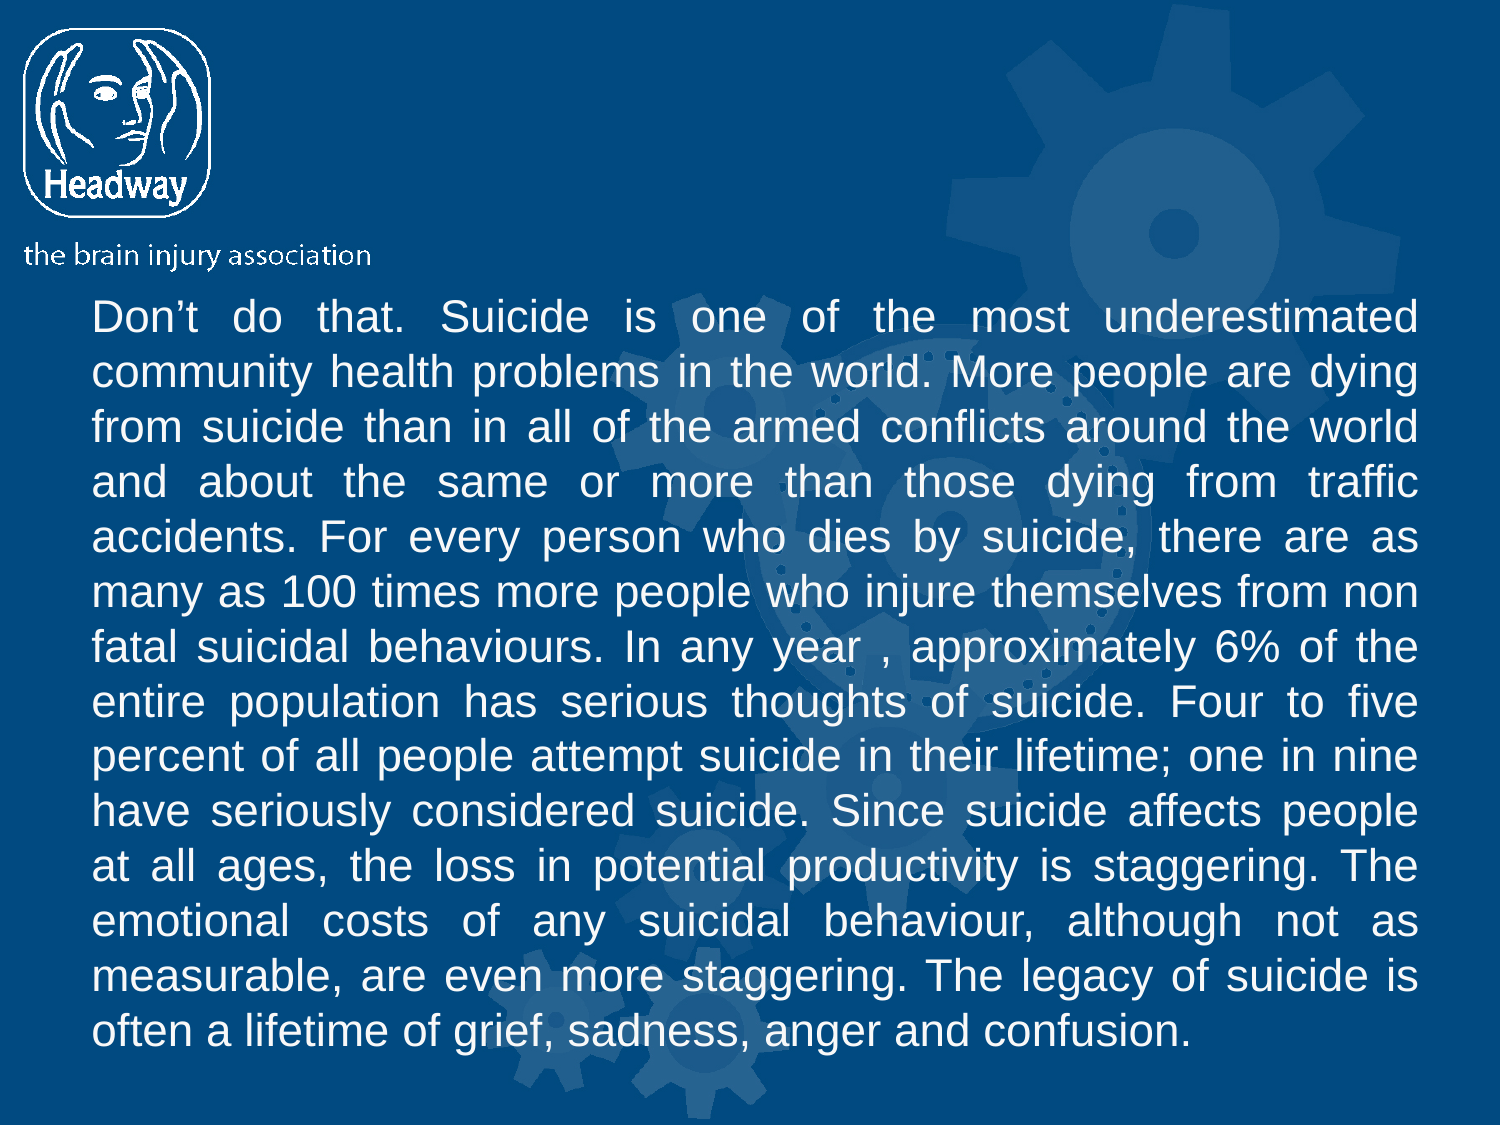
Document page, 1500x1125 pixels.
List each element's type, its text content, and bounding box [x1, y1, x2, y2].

picture [0, 0, 1500, 1125]
text_box Don’t do that. Suicide is one of the most underestimated community health problems in the world. More people are dying from suicide than in all of the armed conflicts around the world and about the same or more than those dying from traffic accidents. For every person who dies by suicide, there are as many as 100 times more people who injure themselves from non fatal suicidal behaviours. In any year , approximately 6% of the entire population has serious thoughts of suicide. Four to five percent of all people attempt suicide in their lifetime; one in nine have seriously considered suicide. Since suicide affects people at all ages, the loss in potential productivity is staggering. The emotional costs of any suicidal behaviour, although not as measurable, are even more staggering. The legacy of suicide is often a lifetime of grief, sadness, anger and confusion. [76, 278, 1436, 1064]
